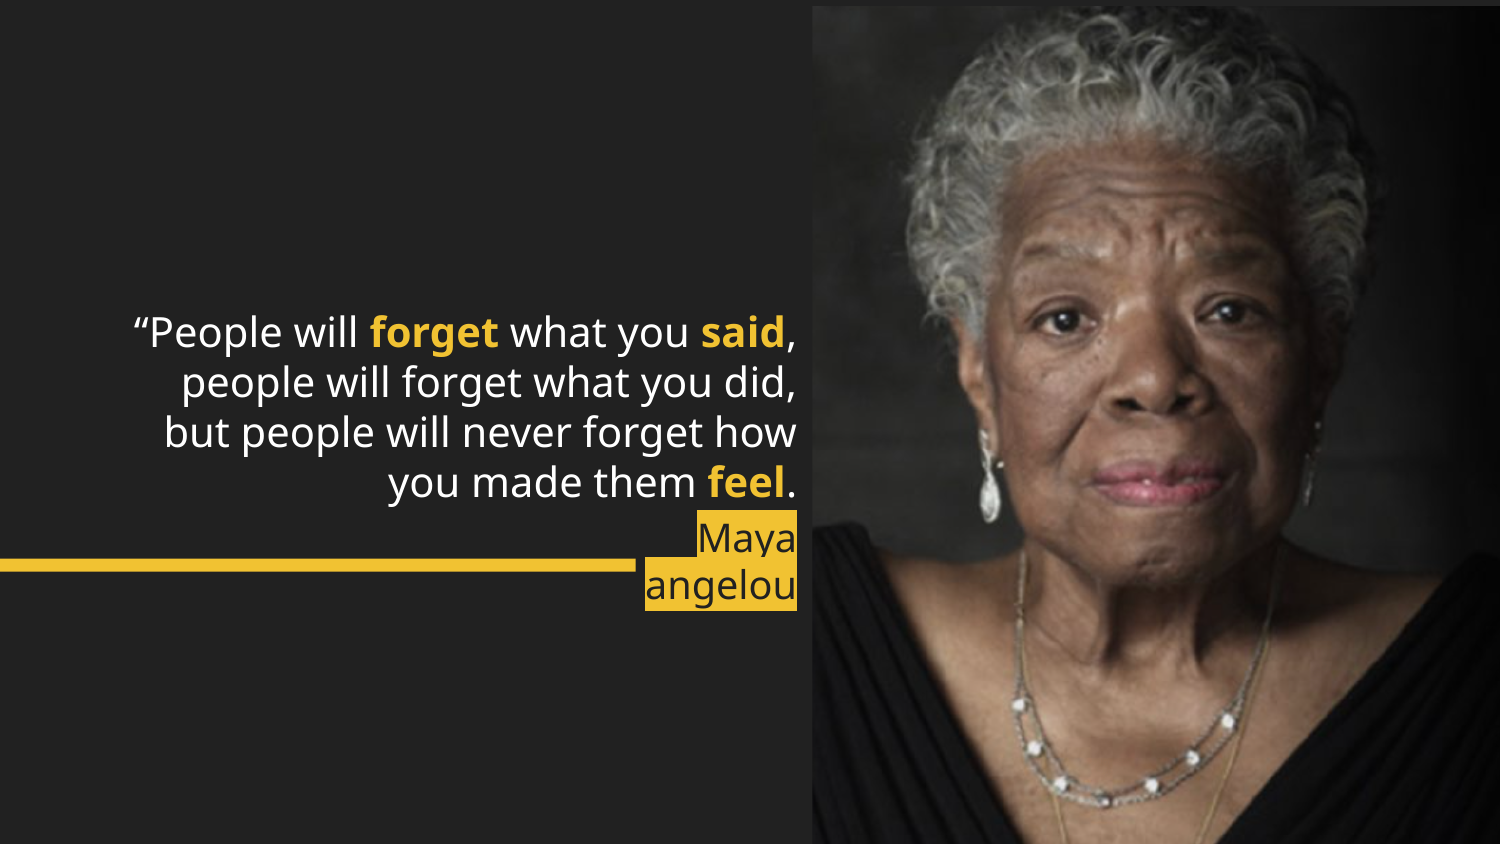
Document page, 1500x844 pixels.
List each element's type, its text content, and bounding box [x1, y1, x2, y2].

picture [812, 5, 1500, 844]
text_box [0, 558, 569, 572]
subtitle “People will forget what you said, people will forget what you did, but people will never forget how you made them feel. [97, 311, 806, 500]
title Maya angelou [569, 525, 806, 595]
